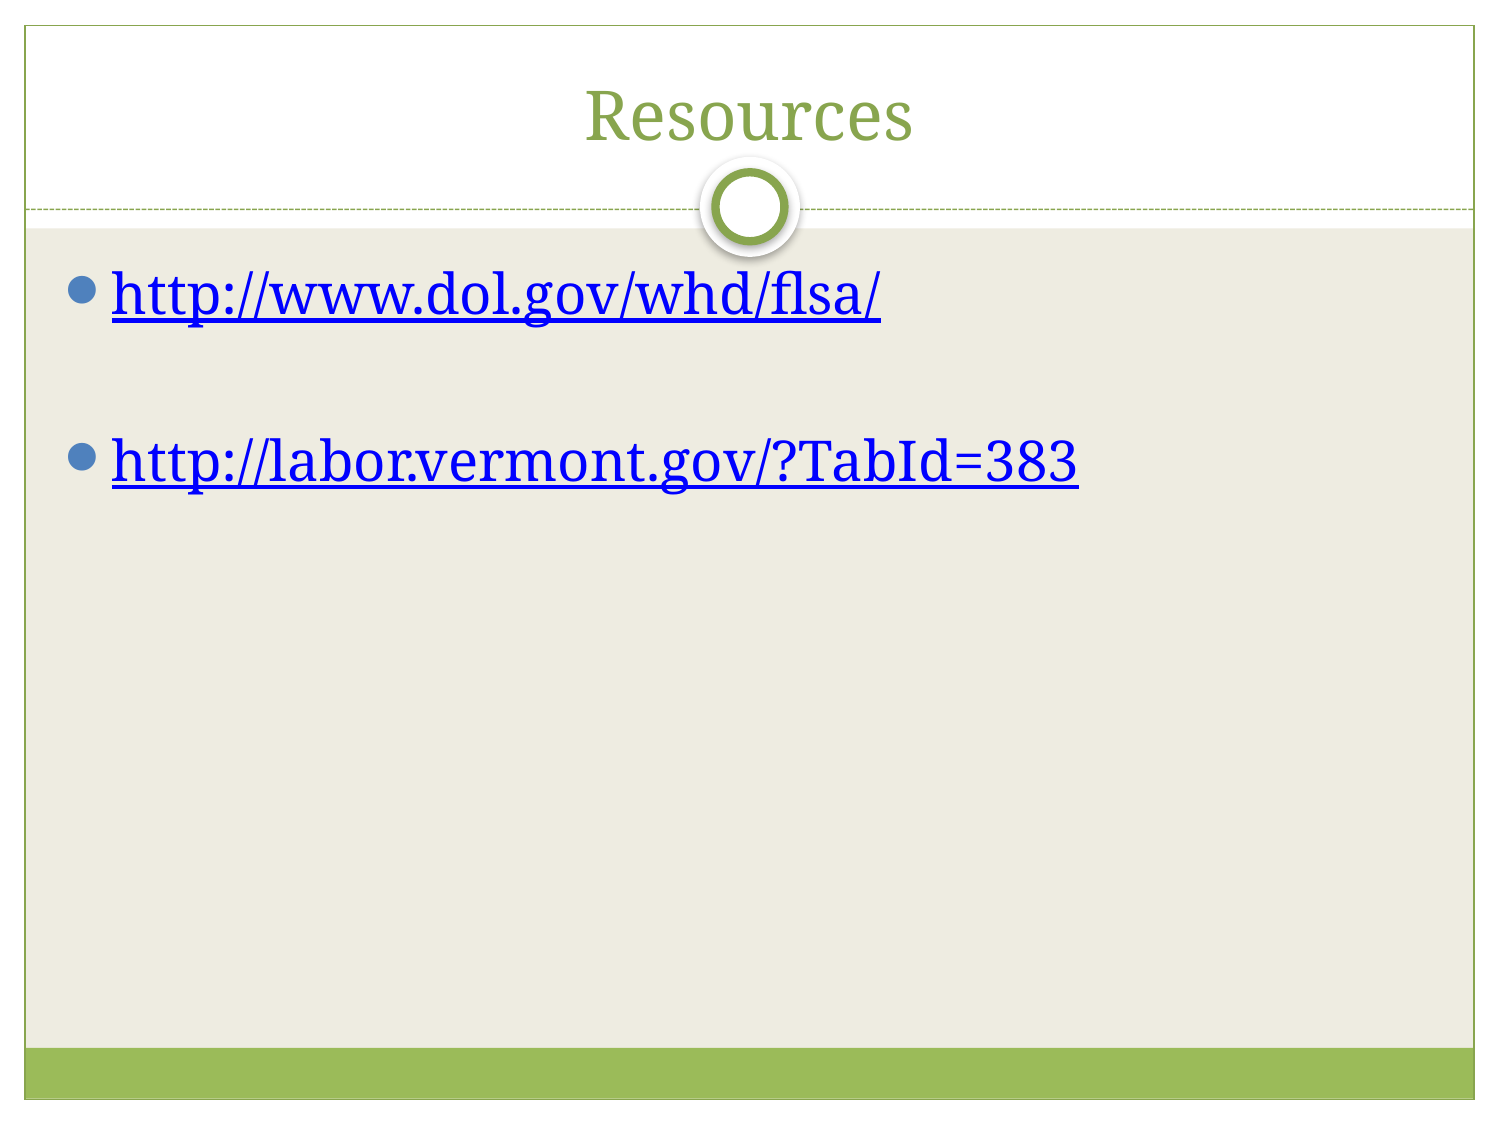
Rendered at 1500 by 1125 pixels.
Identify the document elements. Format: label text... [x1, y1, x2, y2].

title Resources [49, 37, 1450, 162]
list http://www.dol.gov/whd/flsa/ http://labor.vermont.gov/?TabId=383 [49, 250, 1445, 1001]
